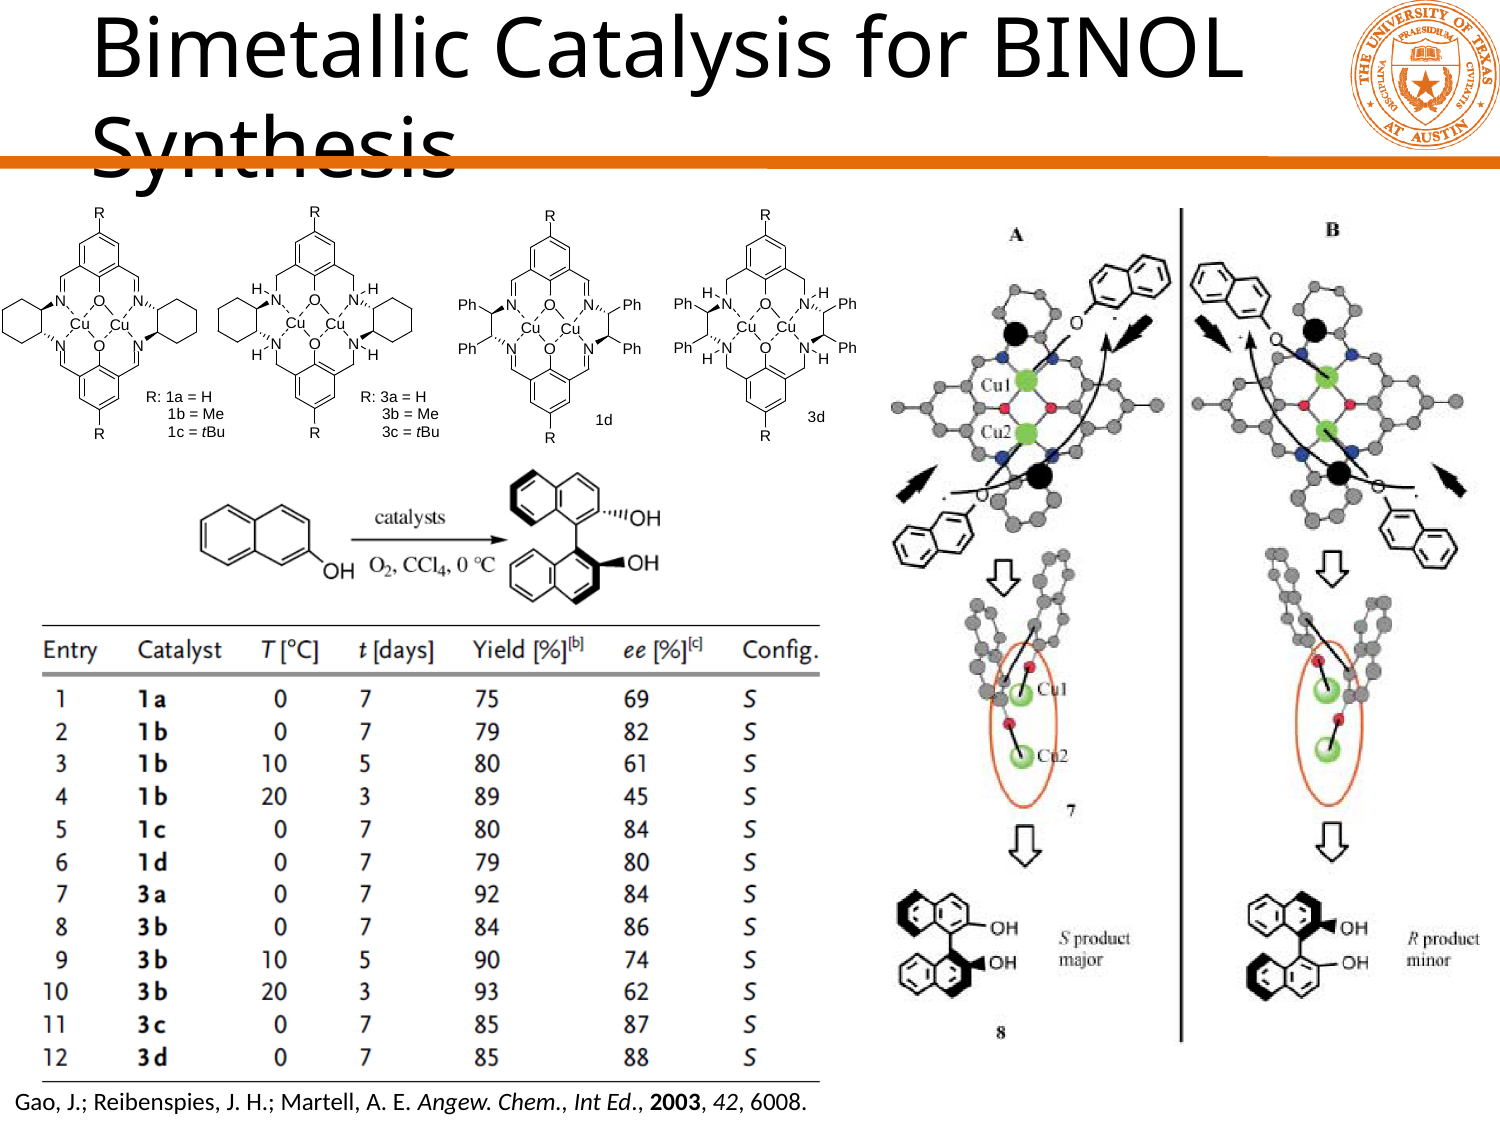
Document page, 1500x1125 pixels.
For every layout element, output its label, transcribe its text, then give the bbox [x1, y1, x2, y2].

title Bimetallic Catalysis for BINOL Synthesis [75, 0, 1425, 162]
picture [1341, 0, 1500, 151]
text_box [0, 199, 446, 447]
picture [866, 208, 1486, 1053]
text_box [455, 203, 863, 449]
title Bimetallic Catalysis for BINOL Synthesis [75, 163, 1425, 188]
text_box Gao, J.; Reibenspies, J. H.; Martell, A. E. Angew. Chem., Int Ed., 2003, 42, 6008. [0, 1048, 1500, 1124]
picture [40, 463, 826, 1086]
